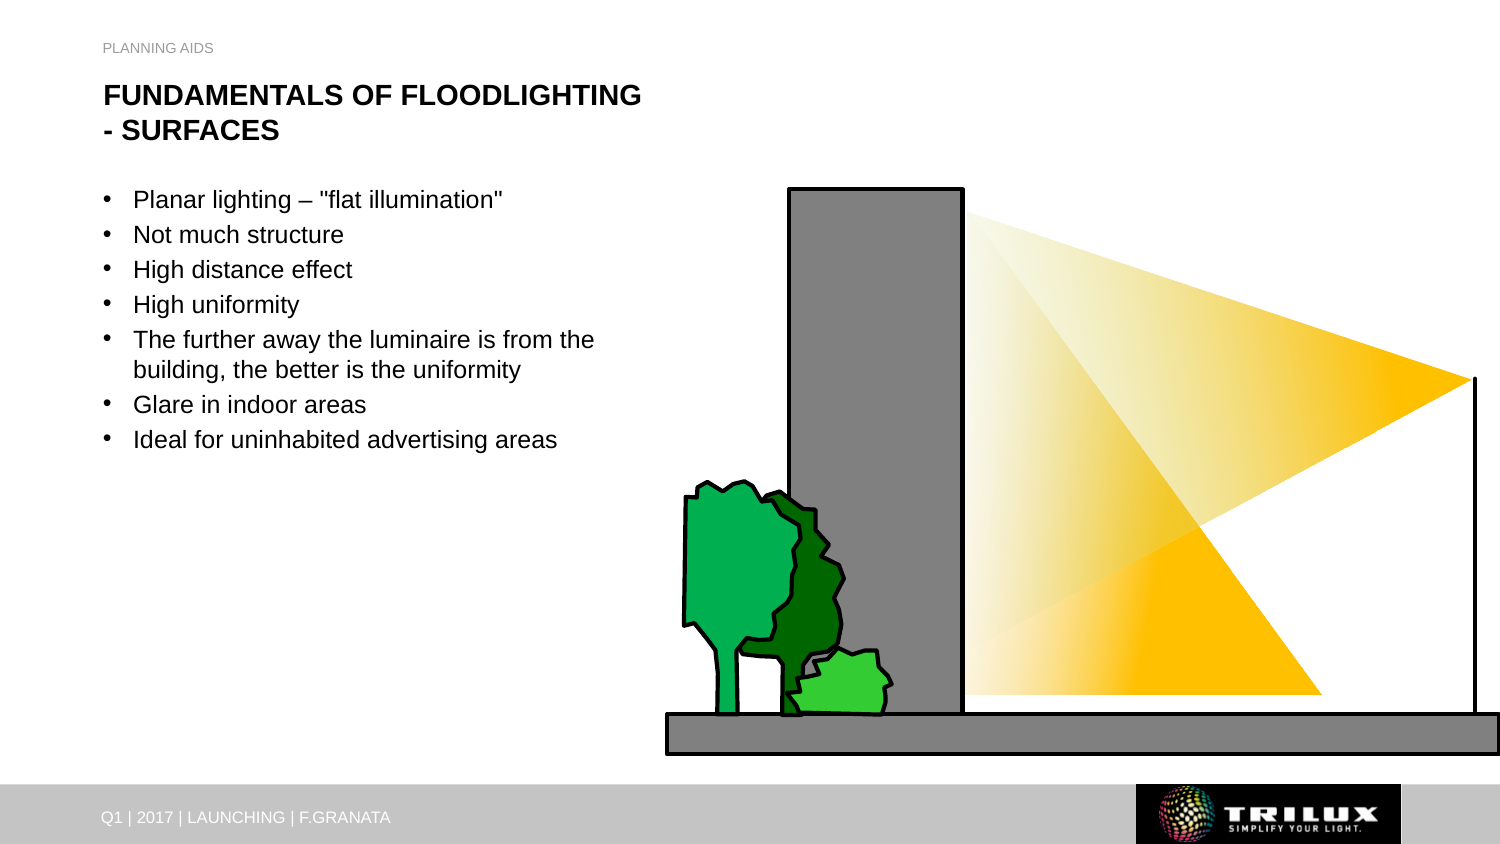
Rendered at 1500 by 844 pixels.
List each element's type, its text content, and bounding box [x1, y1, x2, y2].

text_box [965, 527, 1324, 697]
picture [1159, 786, 1378, 842]
text_box [665, 712, 1500, 756]
text_box [965, 209, 1474, 653]
list PLANNING AIDS [87, 31, 1399, 67]
text_box [784, 645, 894, 717]
text_box [739, 489, 846, 718]
title Fundamentals of floodlighting - Surfaces [88, 68, 1400, 210]
text_box [681, 479, 803, 717]
list Planar lighting – "flat illumination" Not much structure High distance effect High uniformity The further away the luminaire is from the building, the better is the uniformity Glare in indoor areas Ideal for uninhabited advertising areas [88, 210, 629, 666]
text_box [787, 187, 965, 716]
